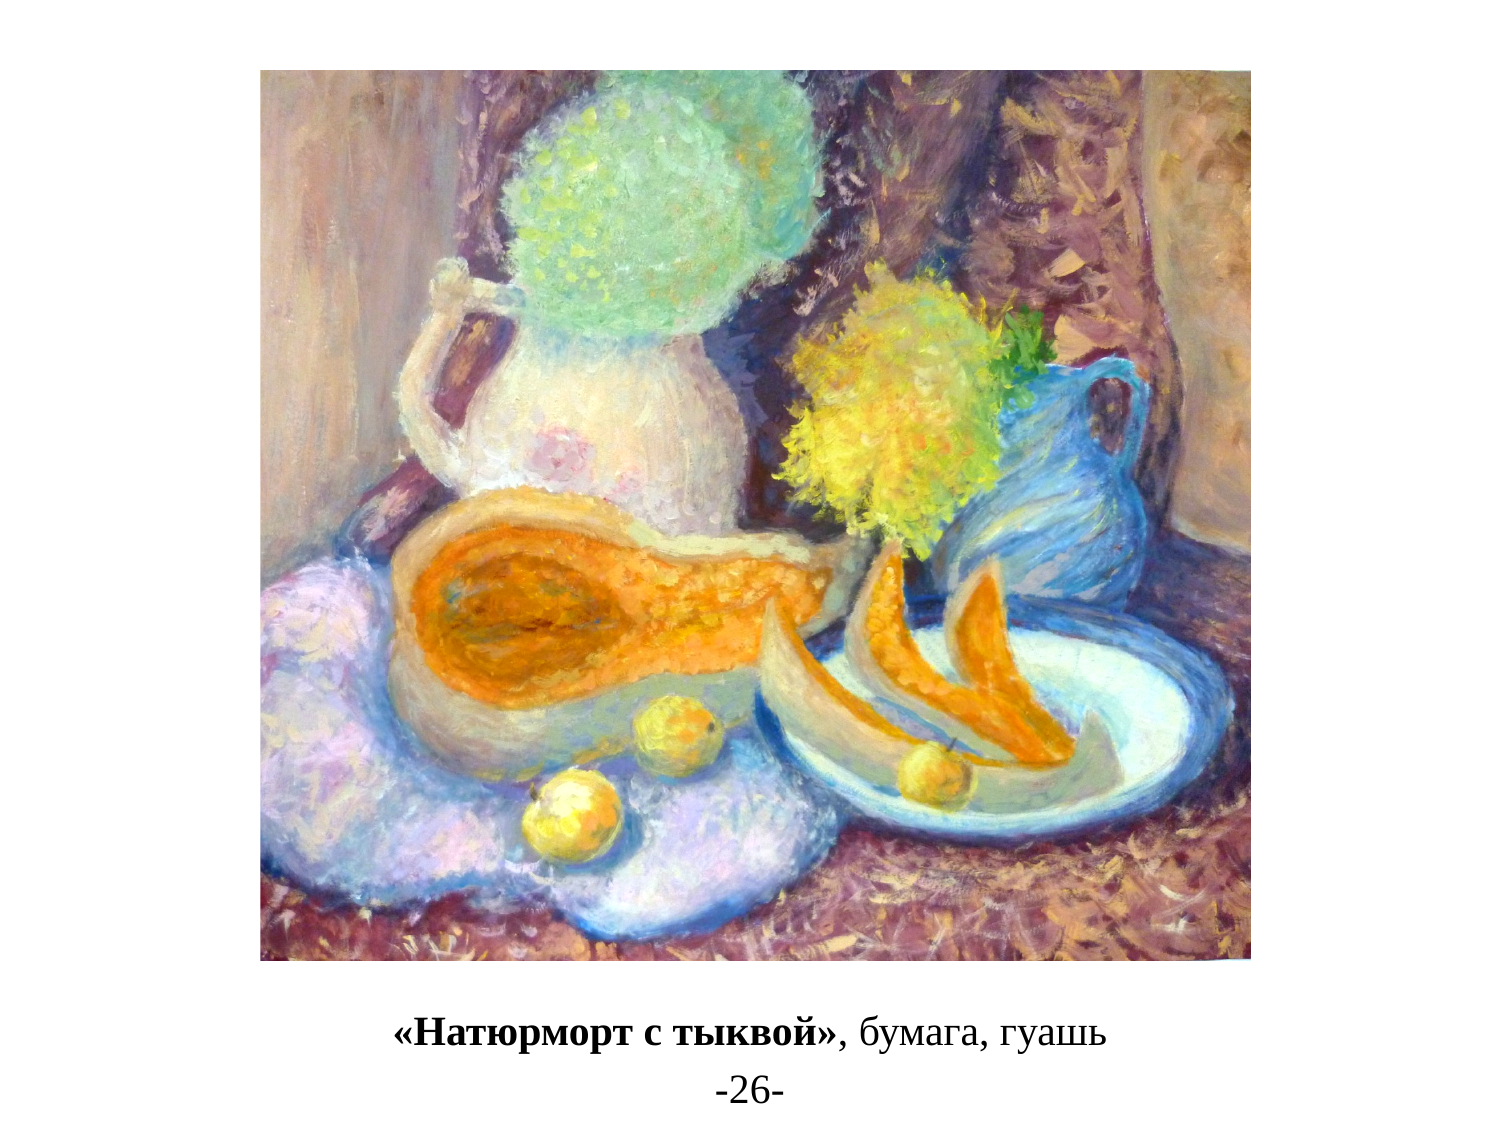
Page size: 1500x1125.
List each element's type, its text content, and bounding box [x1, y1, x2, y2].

picture [259, 70, 1252, 962]
text_box «Натюрморт с тыквой», бумага, гуашь -26- [0, 996, 1500, 1125]
